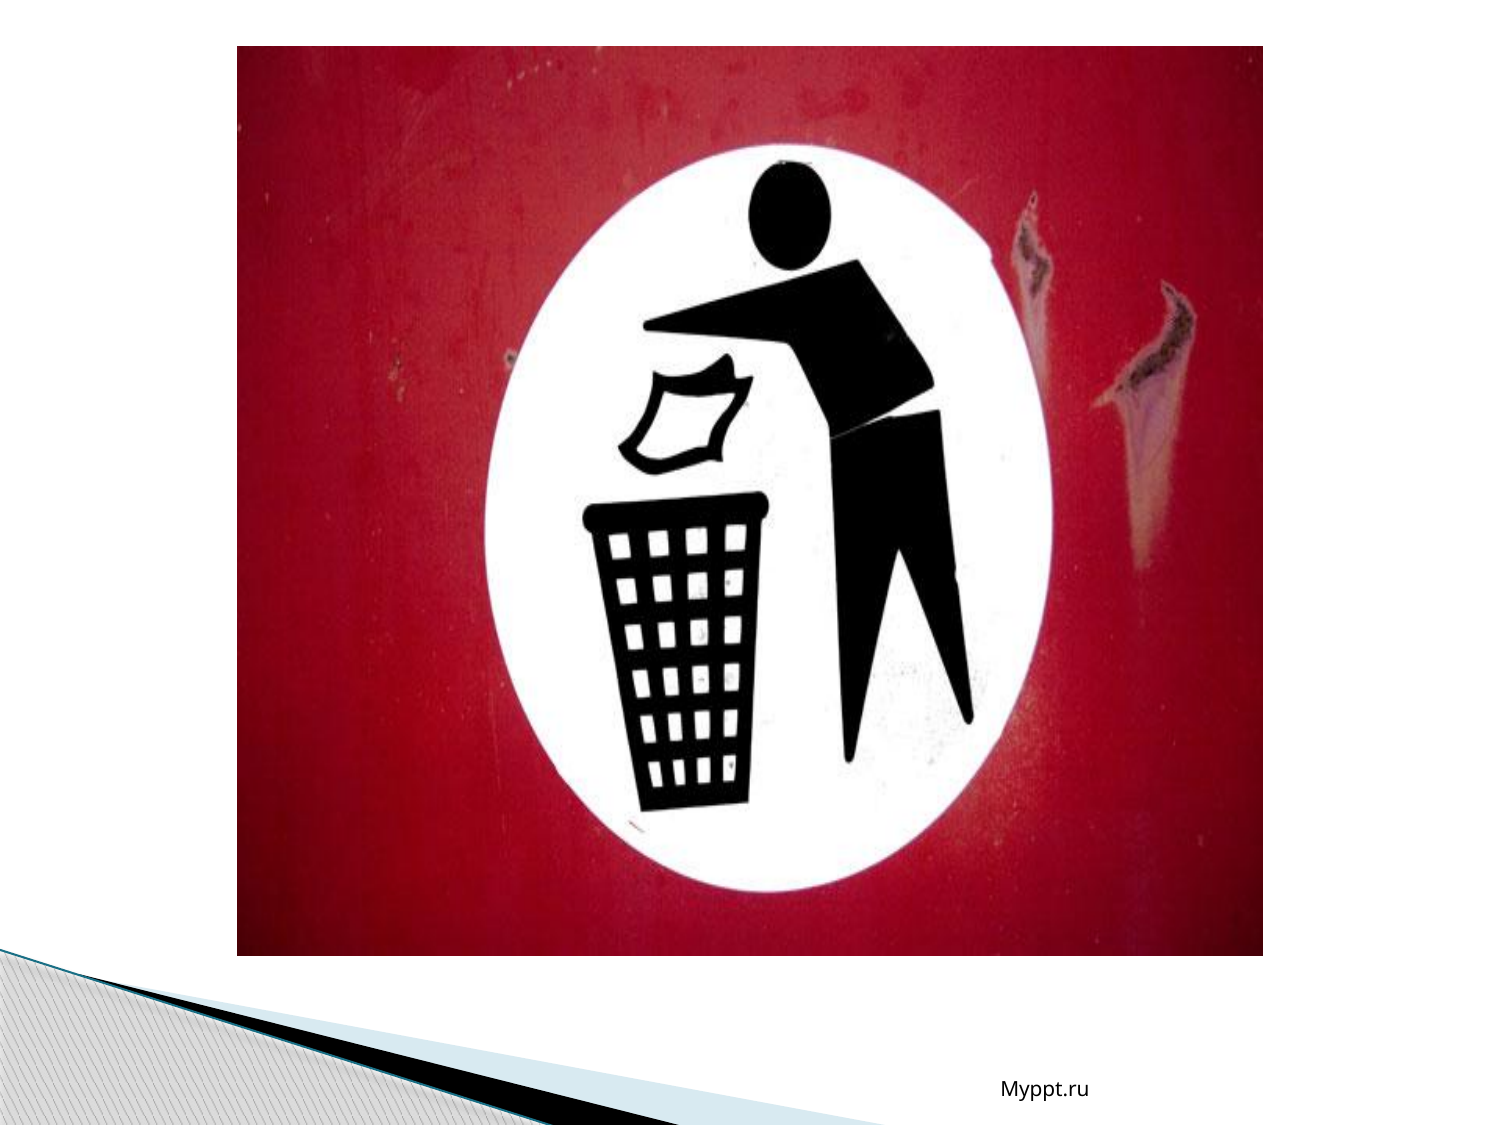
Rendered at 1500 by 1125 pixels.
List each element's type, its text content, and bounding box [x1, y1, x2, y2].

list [237, 46, 1263, 956]
footer Myppt.ru [718, 1051, 1105, 1112]
